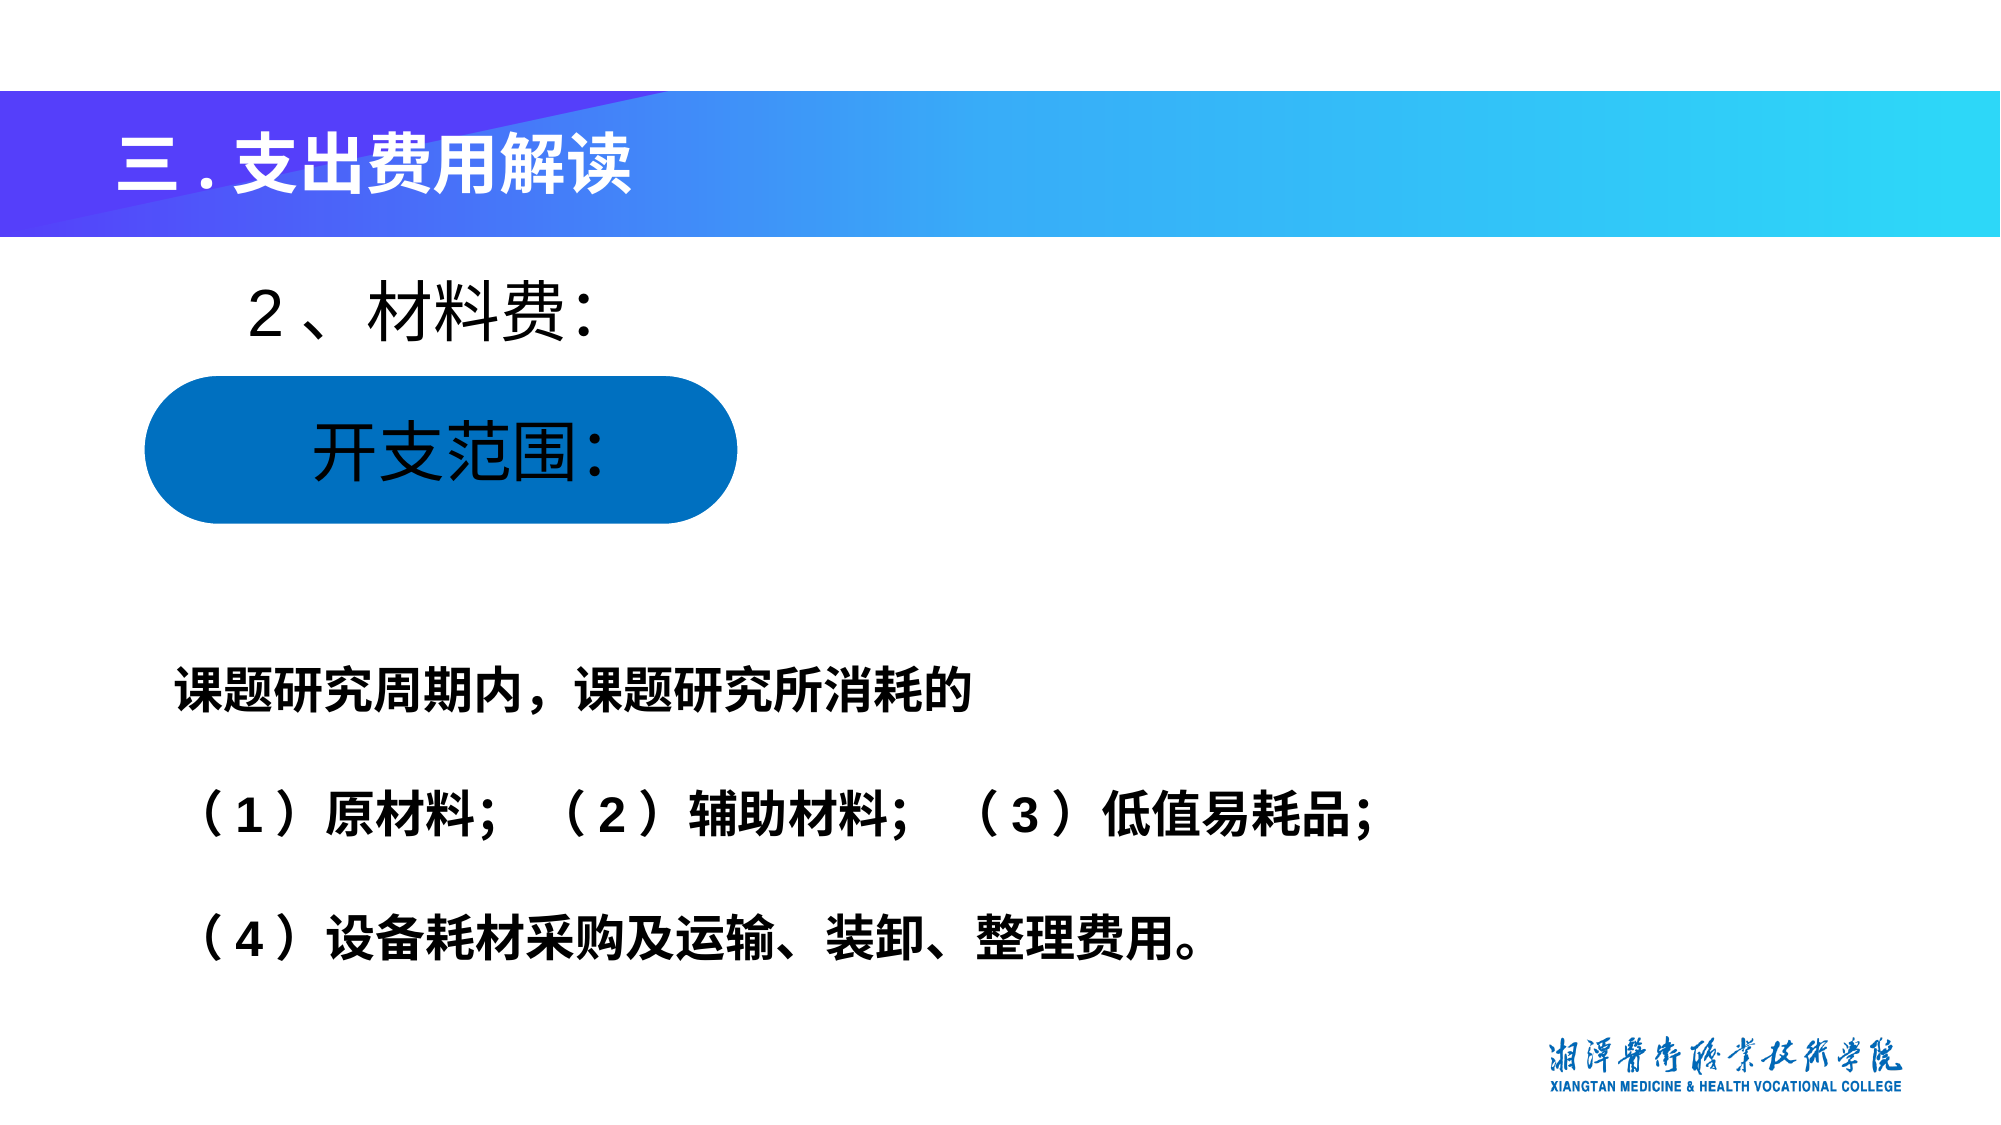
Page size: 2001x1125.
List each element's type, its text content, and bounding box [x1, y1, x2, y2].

picture [0, 91, 2000, 237]
list 2、材料费： 课题研究周期内，课题研究所消耗的 （1）原材料； （2）辅助材料； （3）低值易耗品； （4）设备耗材采购及运输、装卸、整理费用。 [99, 262, 1900, 1003]
text_box 开支范围： [142, 373, 740, 526]
picture [1544, 975, 1956, 1125]
